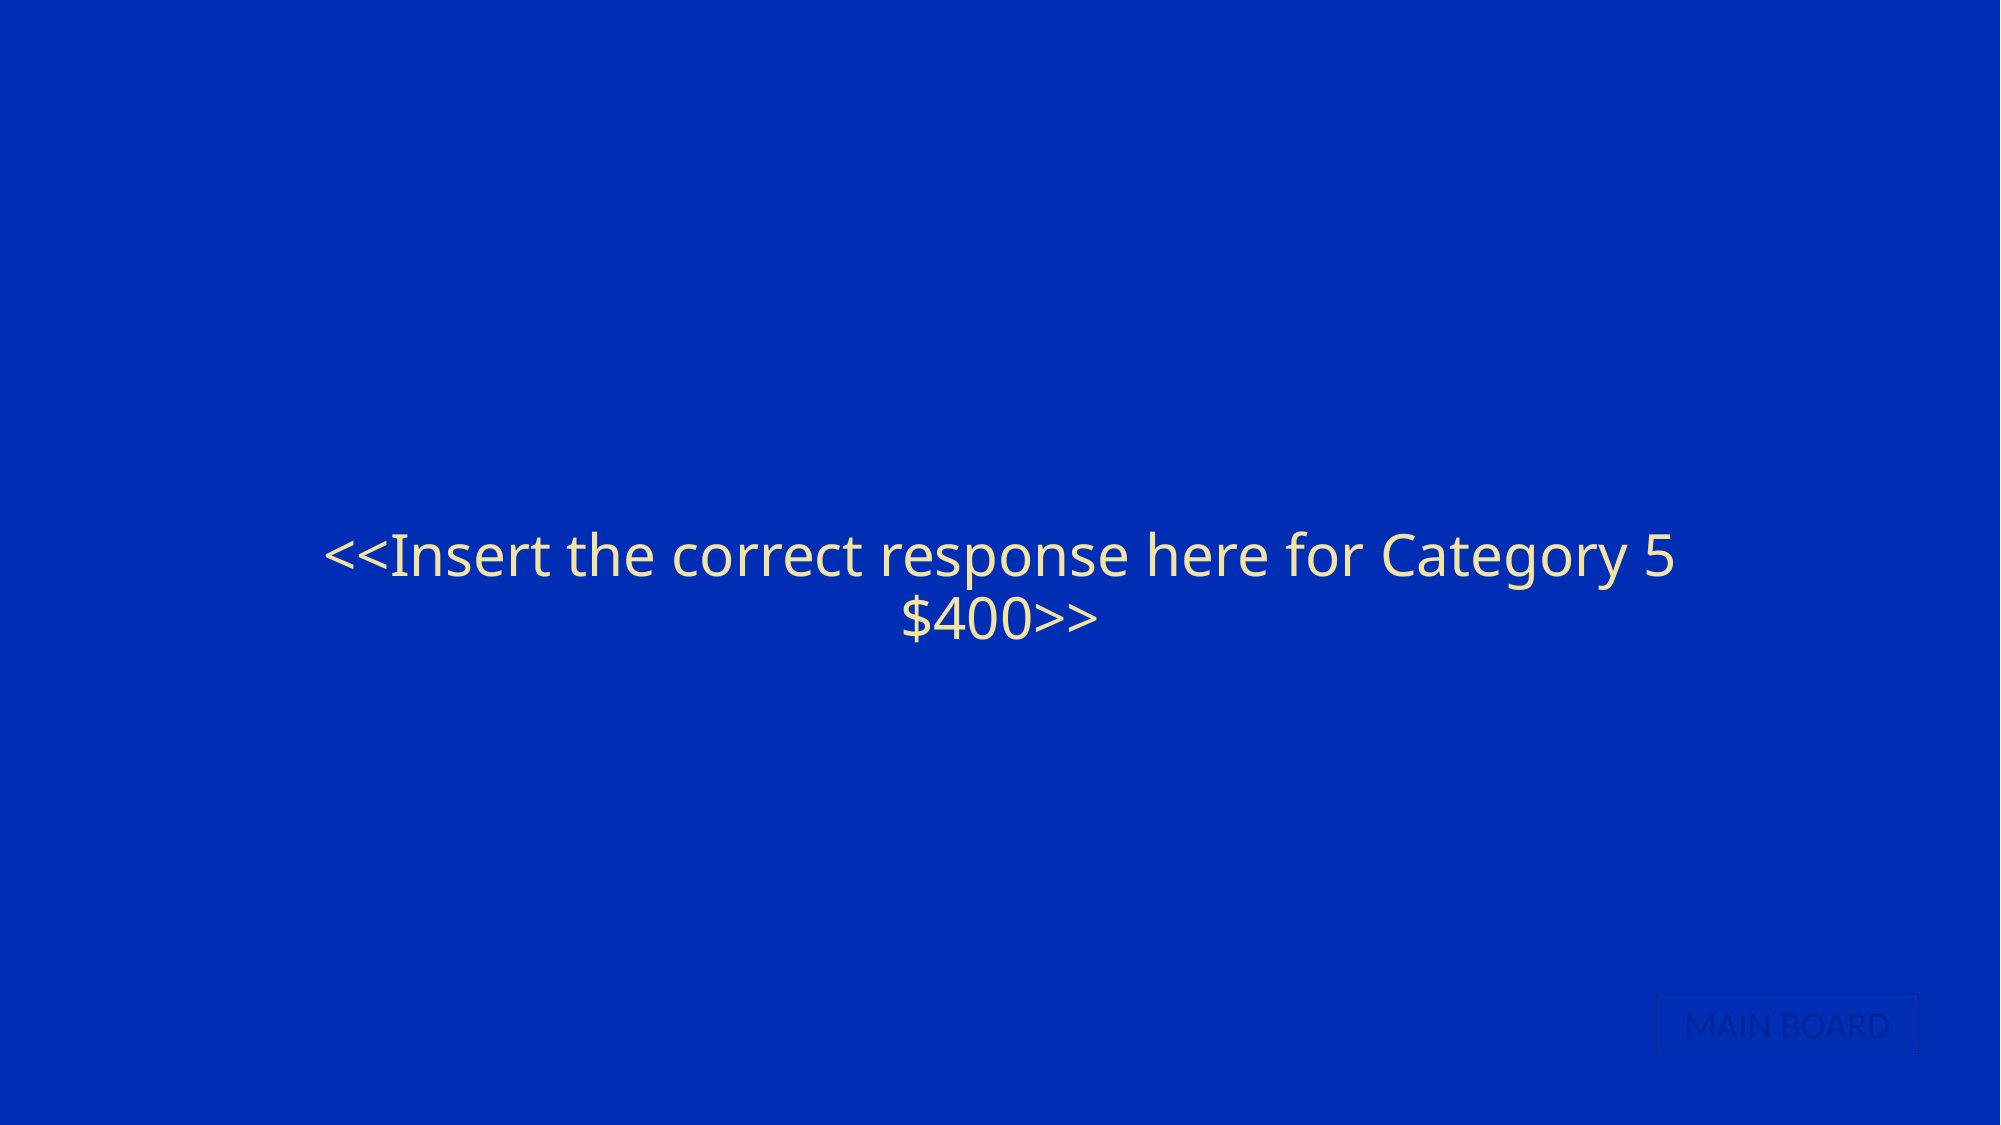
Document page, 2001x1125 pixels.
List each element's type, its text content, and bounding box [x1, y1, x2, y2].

text_box MAIN BOARD [1656, 993, 1919, 1054]
title <<Insert the correct response here for Category 5 $400>> [249, 288, 1750, 891]
